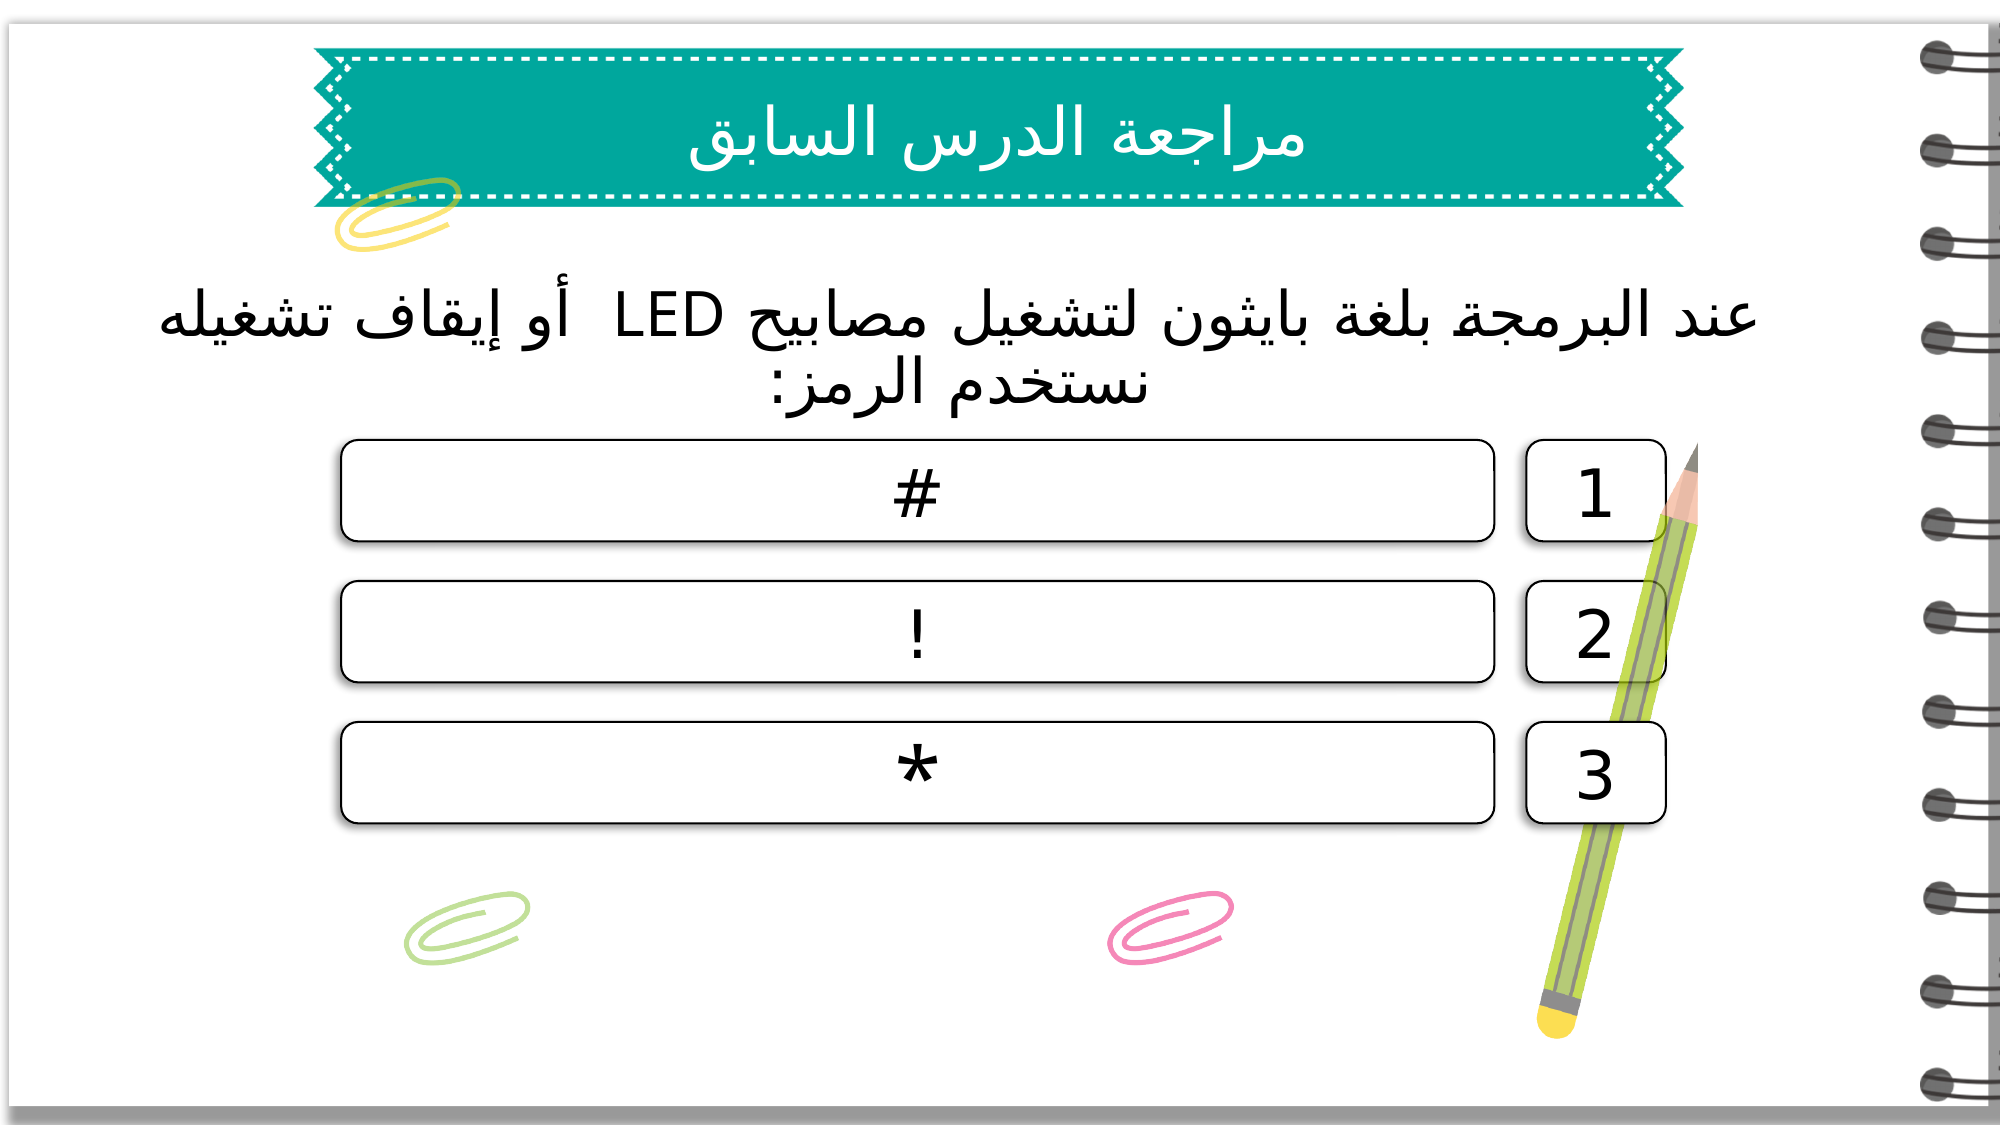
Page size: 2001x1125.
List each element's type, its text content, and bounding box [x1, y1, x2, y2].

picture [264, 31, 1733, 265]
text_box 1 [1525, 438, 1659, 541]
text_box * [340, 720, 1496, 825]
text_box ‌# [340, 438, 1496, 543]
text_box [8, 23, 1920, 1107]
text_box عند البرمجة بلغة بايثون لتشغيل مصابيح LED أو إيقاف تشغيله نستخدم الرمز: [125, 274, 1794, 425]
text_box 3 [1525, 722, 1536, 823]
picture [1536, 442, 1698, 1039]
picture [1107, 799, 1267, 1059]
text_box ‌! [340, 579, 1496, 684]
text_box 2 [1525, 581, 1536, 682]
picture [1920, 23, 2000, 1125]
picture [385, 862, 545, 1010]
